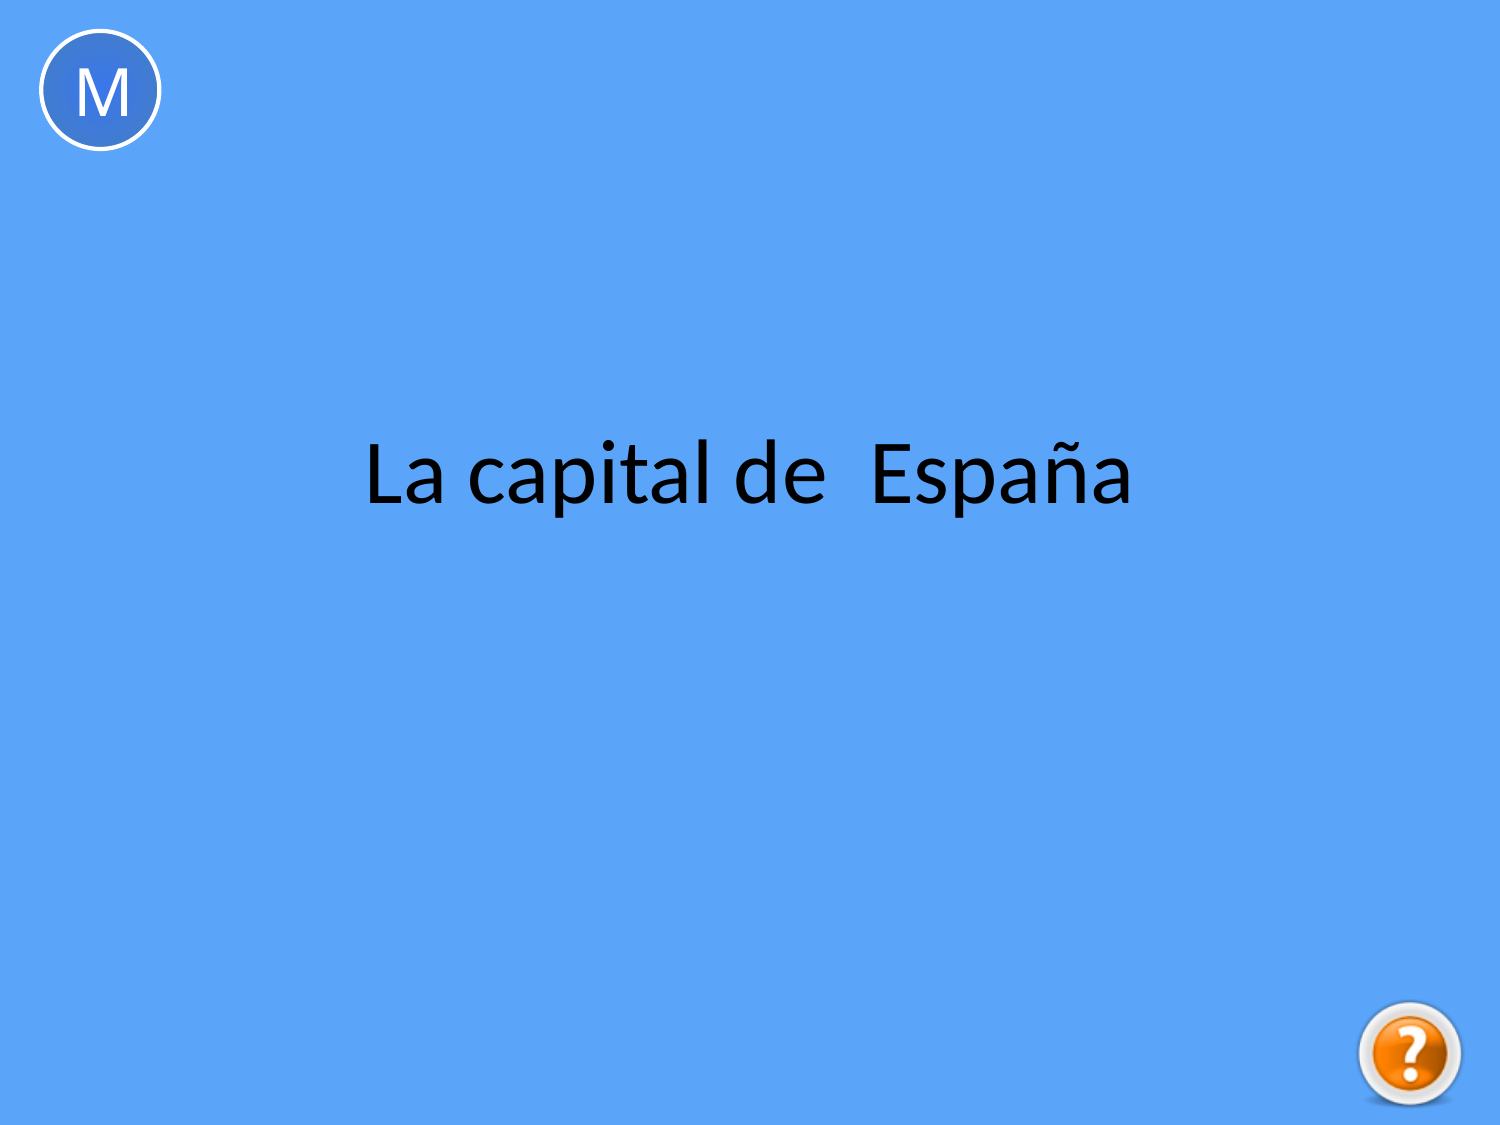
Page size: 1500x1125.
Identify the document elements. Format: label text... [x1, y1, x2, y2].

picture [1352, 999, 1466, 1113]
text_box M [39, 28, 162, 152]
title La capital de España [75, 373, 1425, 561]
